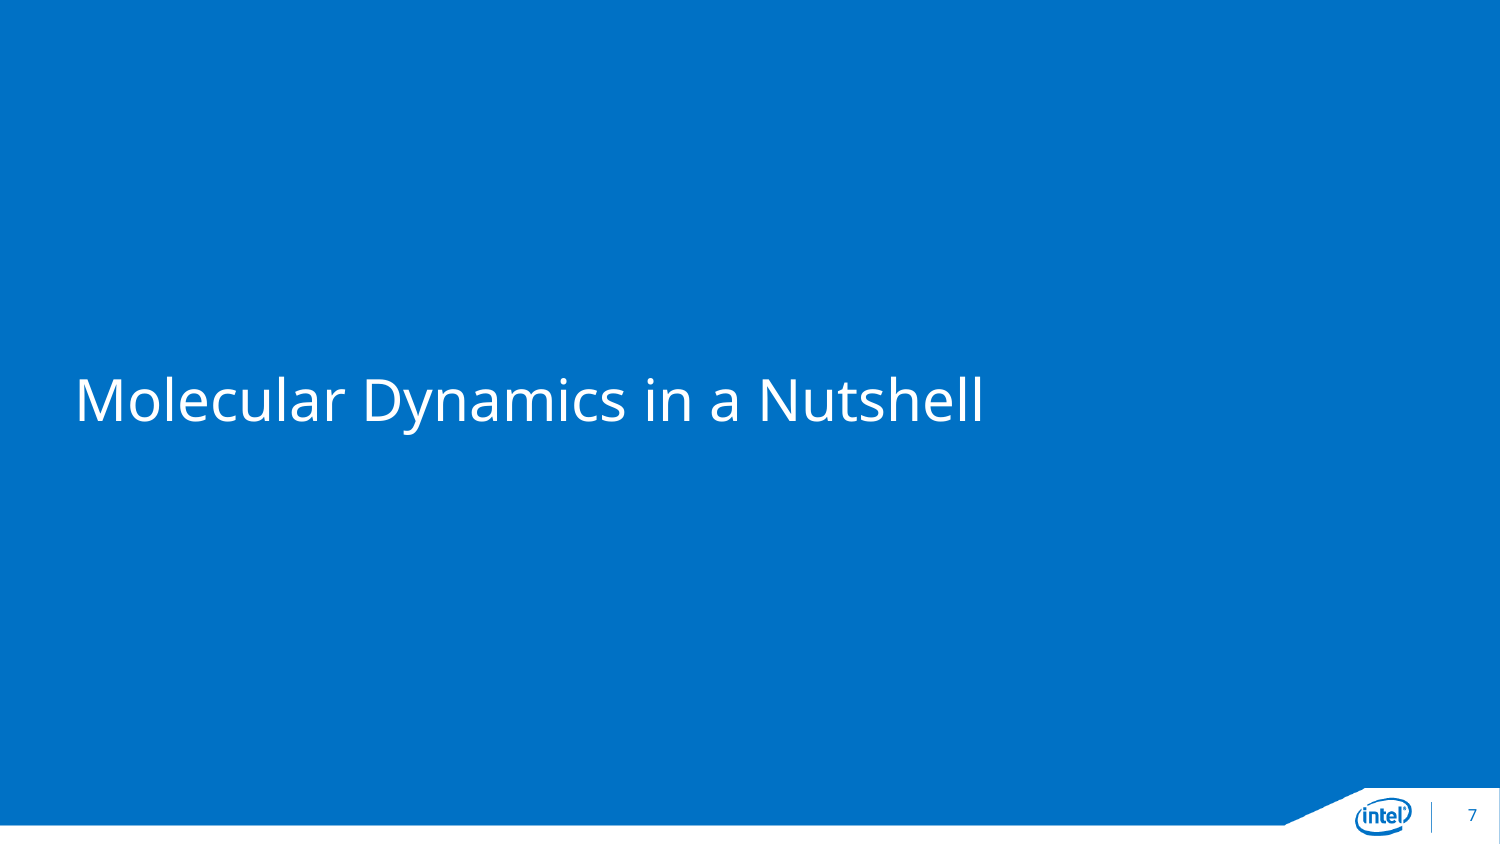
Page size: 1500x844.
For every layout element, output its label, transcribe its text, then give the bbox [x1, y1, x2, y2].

title Molecular Dynamics in a Nutshell [74, 265, 1350, 434]
slide_number 7 [1127, 794, 1478, 840]
picture [0, 788, 1500, 844]
